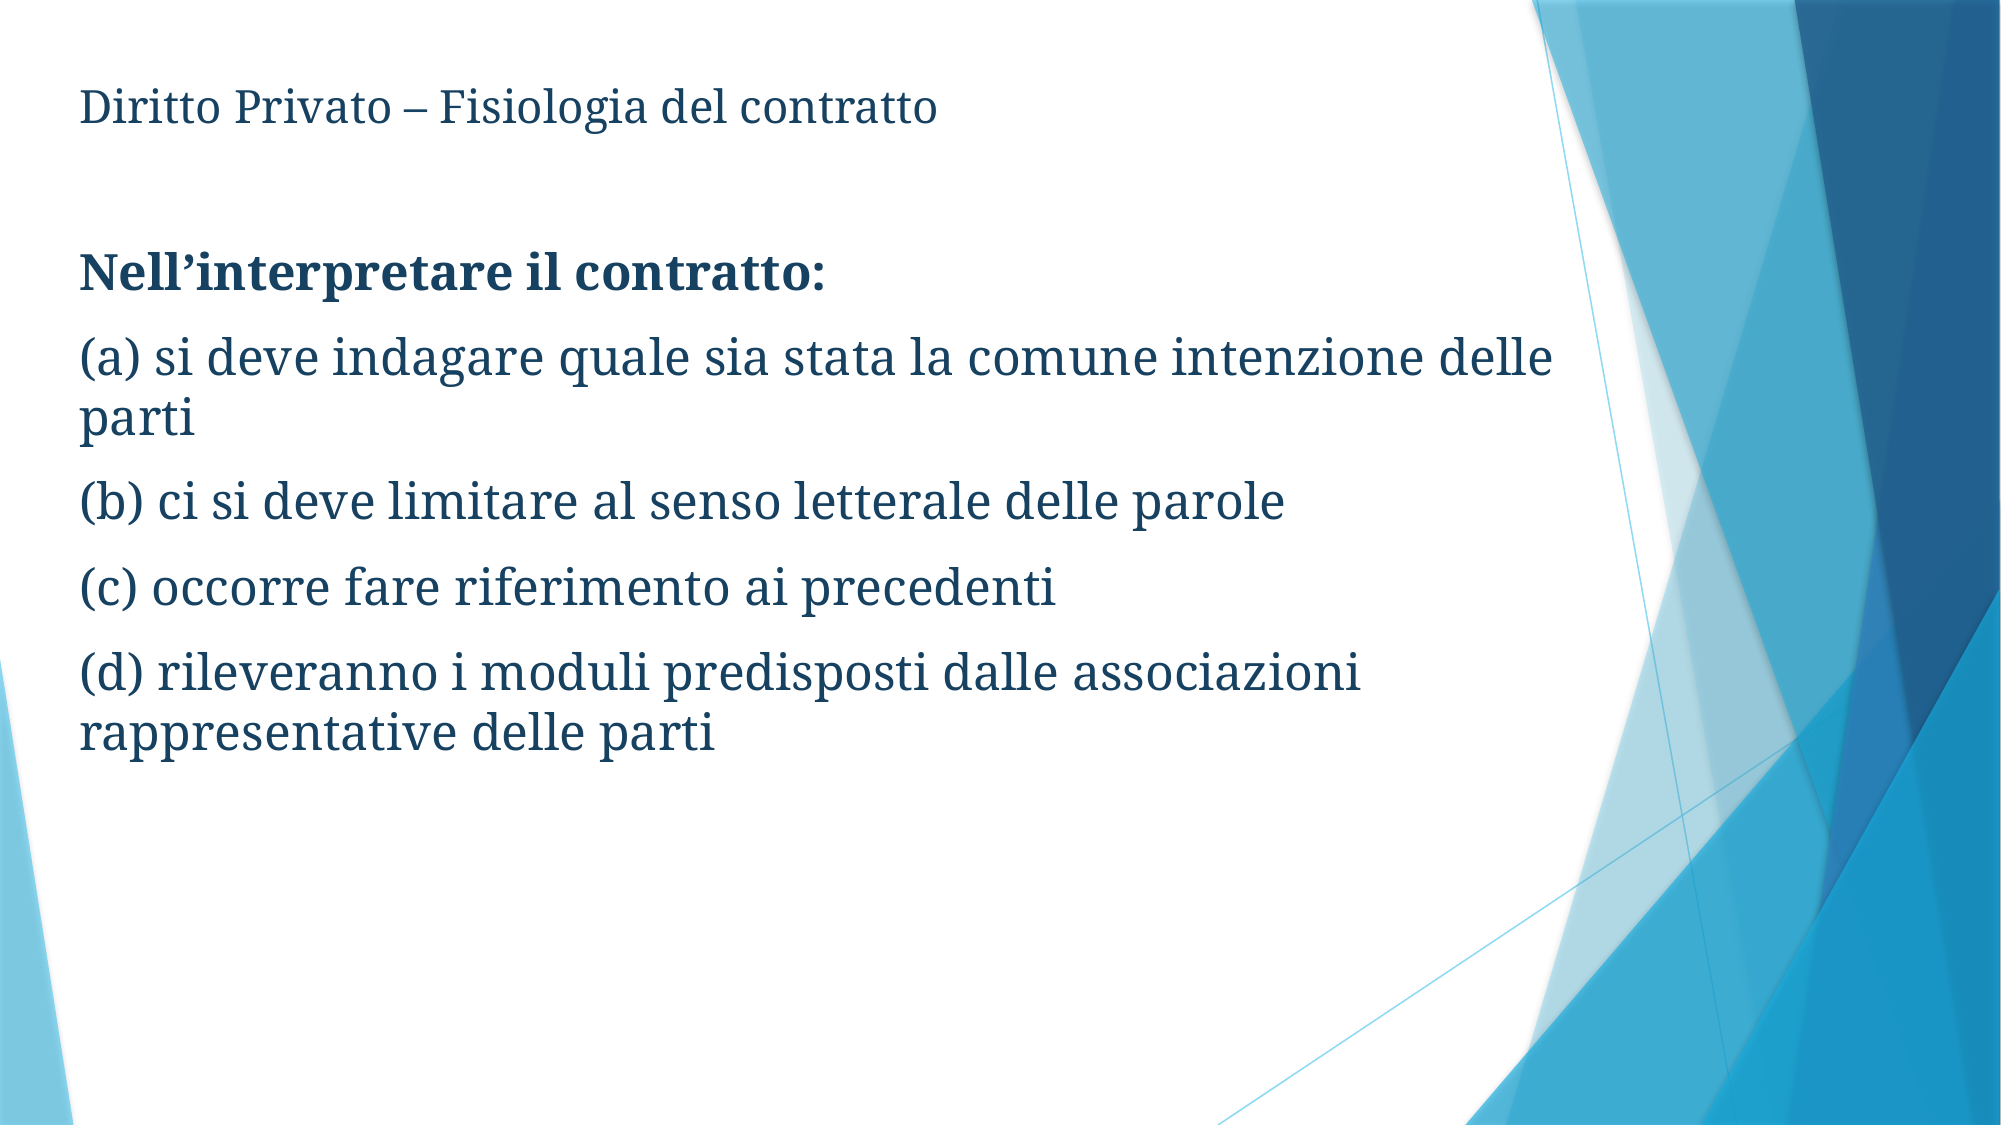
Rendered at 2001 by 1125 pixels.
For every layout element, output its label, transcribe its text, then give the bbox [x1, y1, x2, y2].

text_box Diritto Privato – Fisiologia del contratto [64, 58, 1549, 141]
text_box Nell’interpretare il contratto: (a) si deve indagare quale sia stata la comune intenzione delle parti (b) ci si deve limitare al senso letterale delle parole (c) occorre fare riferimento ai precedenti (d) rileveranno i moduli predisposti dalle associazioni rappresentative delle parti [64, 232, 1664, 1008]
